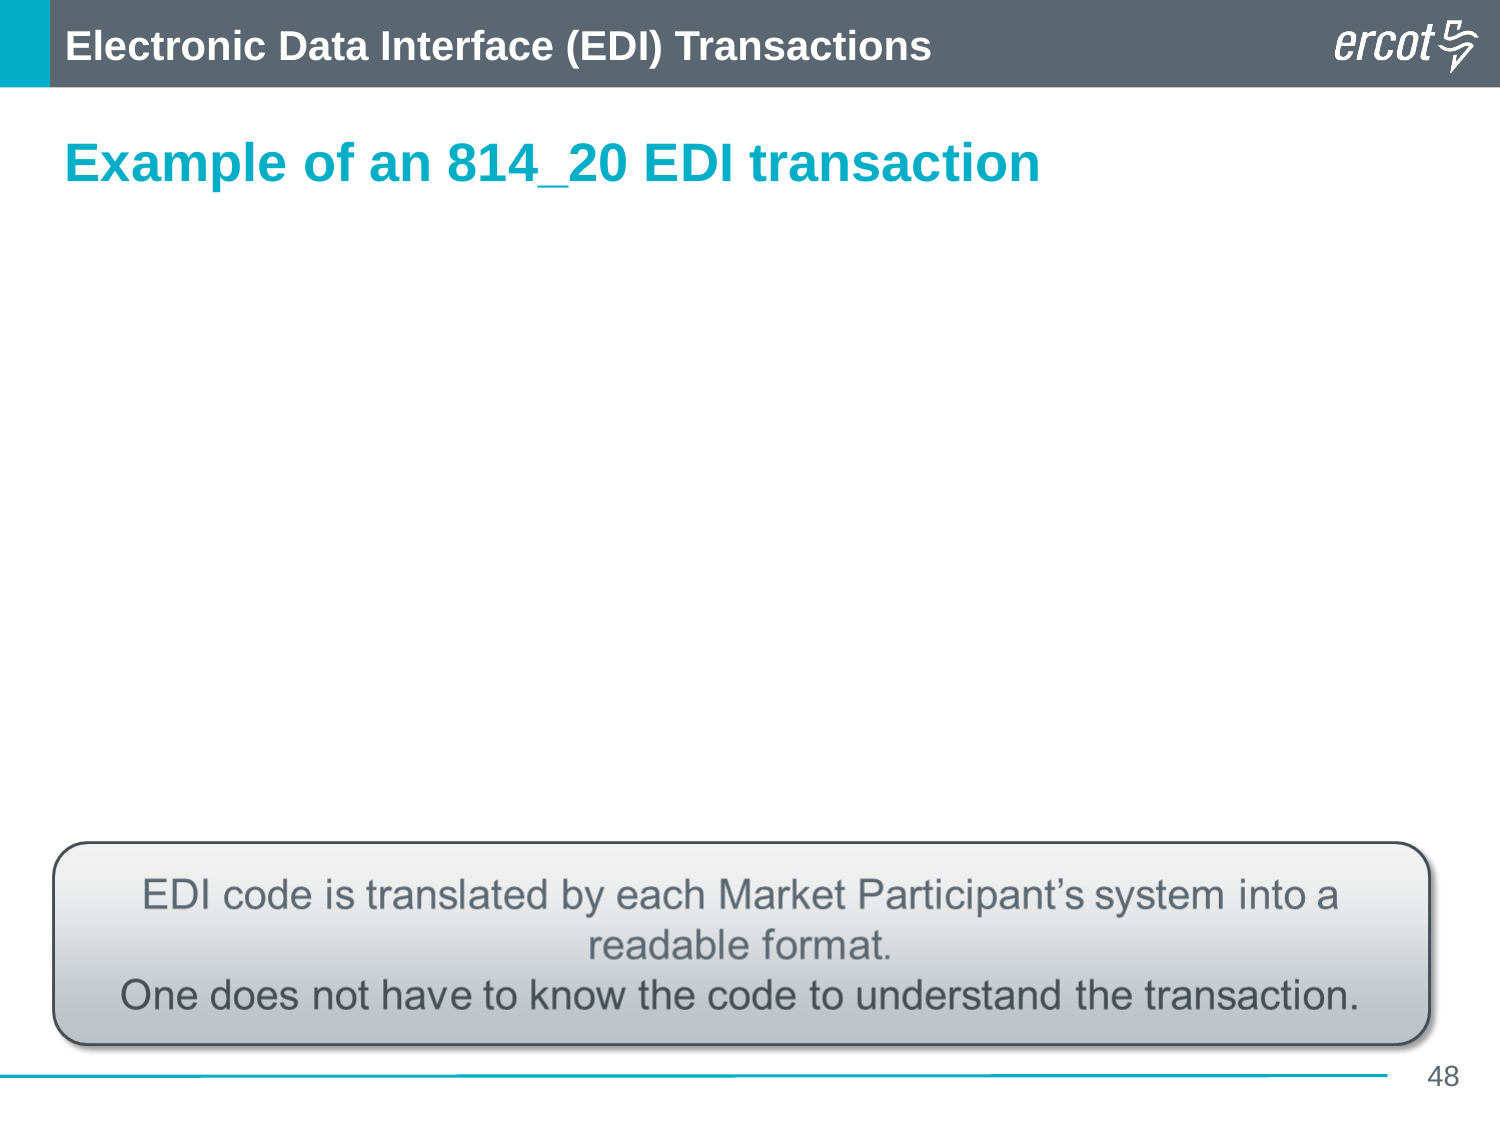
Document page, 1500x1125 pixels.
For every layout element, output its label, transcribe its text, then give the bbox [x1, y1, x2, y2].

picture [48, 837, 1444, 1059]
picture [1325, 6, 1488, 88]
list Electronic Data Interface (EDI) Transactions [49, 0, 1310, 87]
list Example of an 814_20 EDI transaction [50, 120, 1451, 201]
